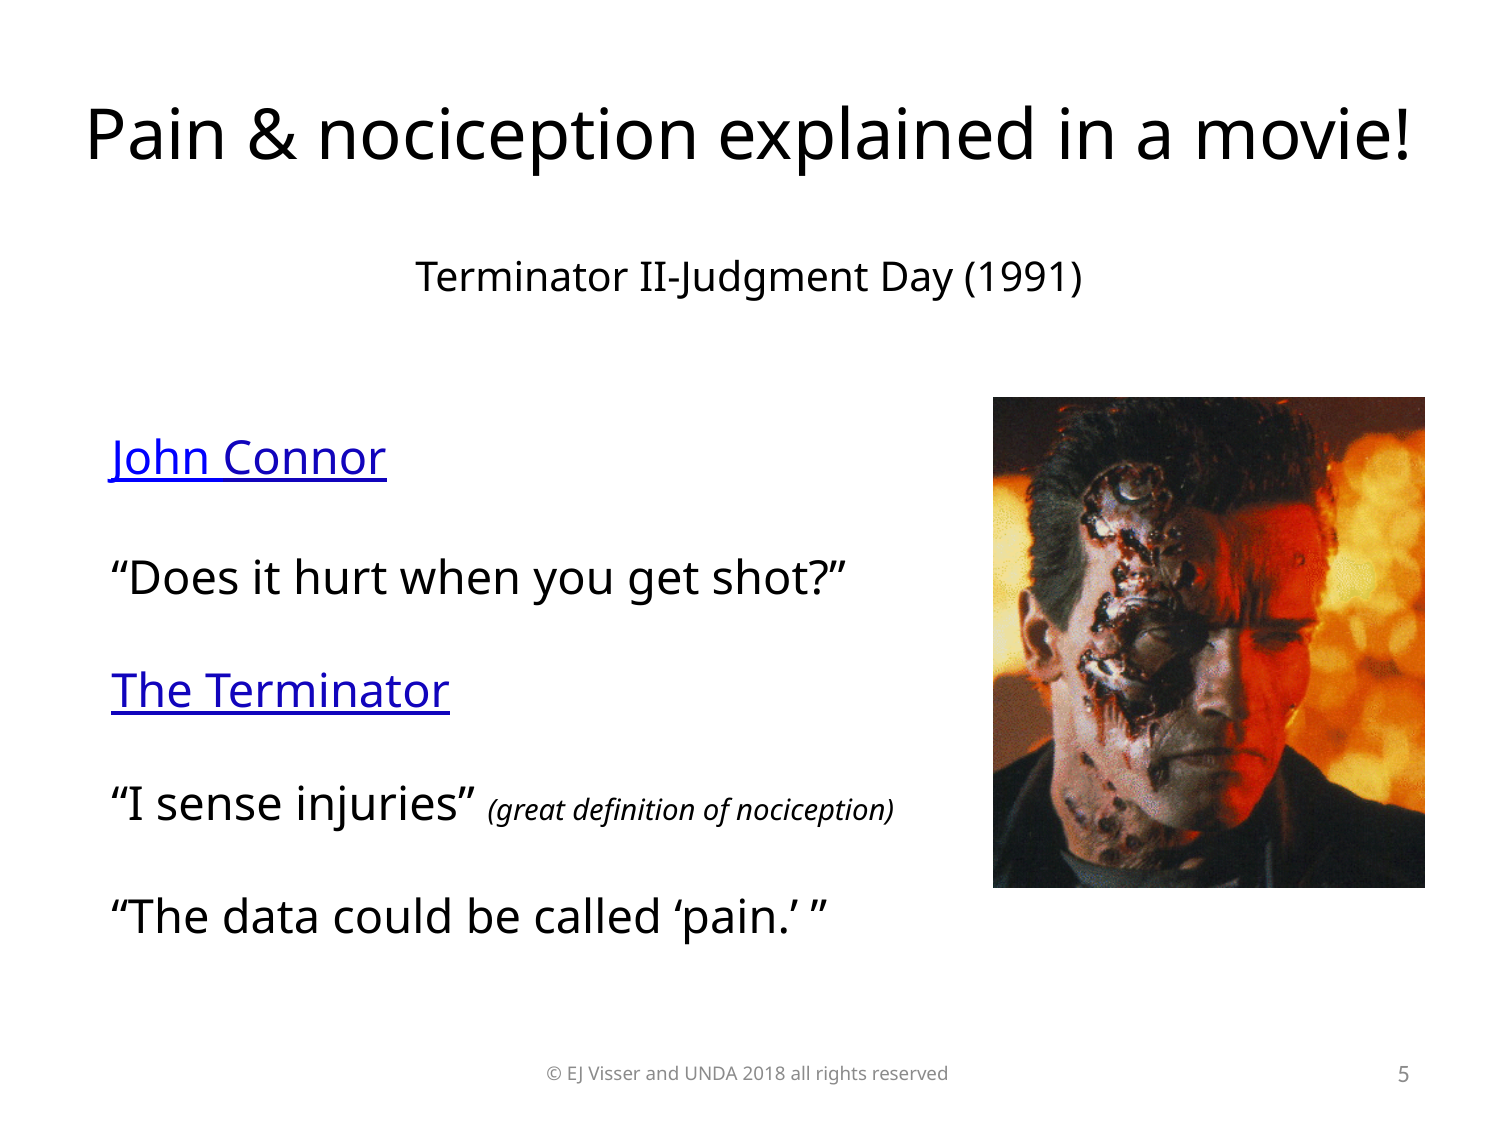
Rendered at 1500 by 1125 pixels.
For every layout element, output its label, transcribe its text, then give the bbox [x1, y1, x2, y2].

footer © EJ Visser and UNDA 2018 all rights reserved [512, 1042, 988, 1103]
list John Connor “Does it hurt when you get shot?” The Terminator “I sense injuries” (great definition of nociception) “The data could be called ‘pain.’ ” [76, 420, 1467, 1125]
picture [993, 396, 1426, 888]
title Pain & nociception explained in a movie! Terminator II-Judgment Day (1991) [47, 49, 1452, 255]
slide_number 5 [1074, 1042, 1425, 1103]
